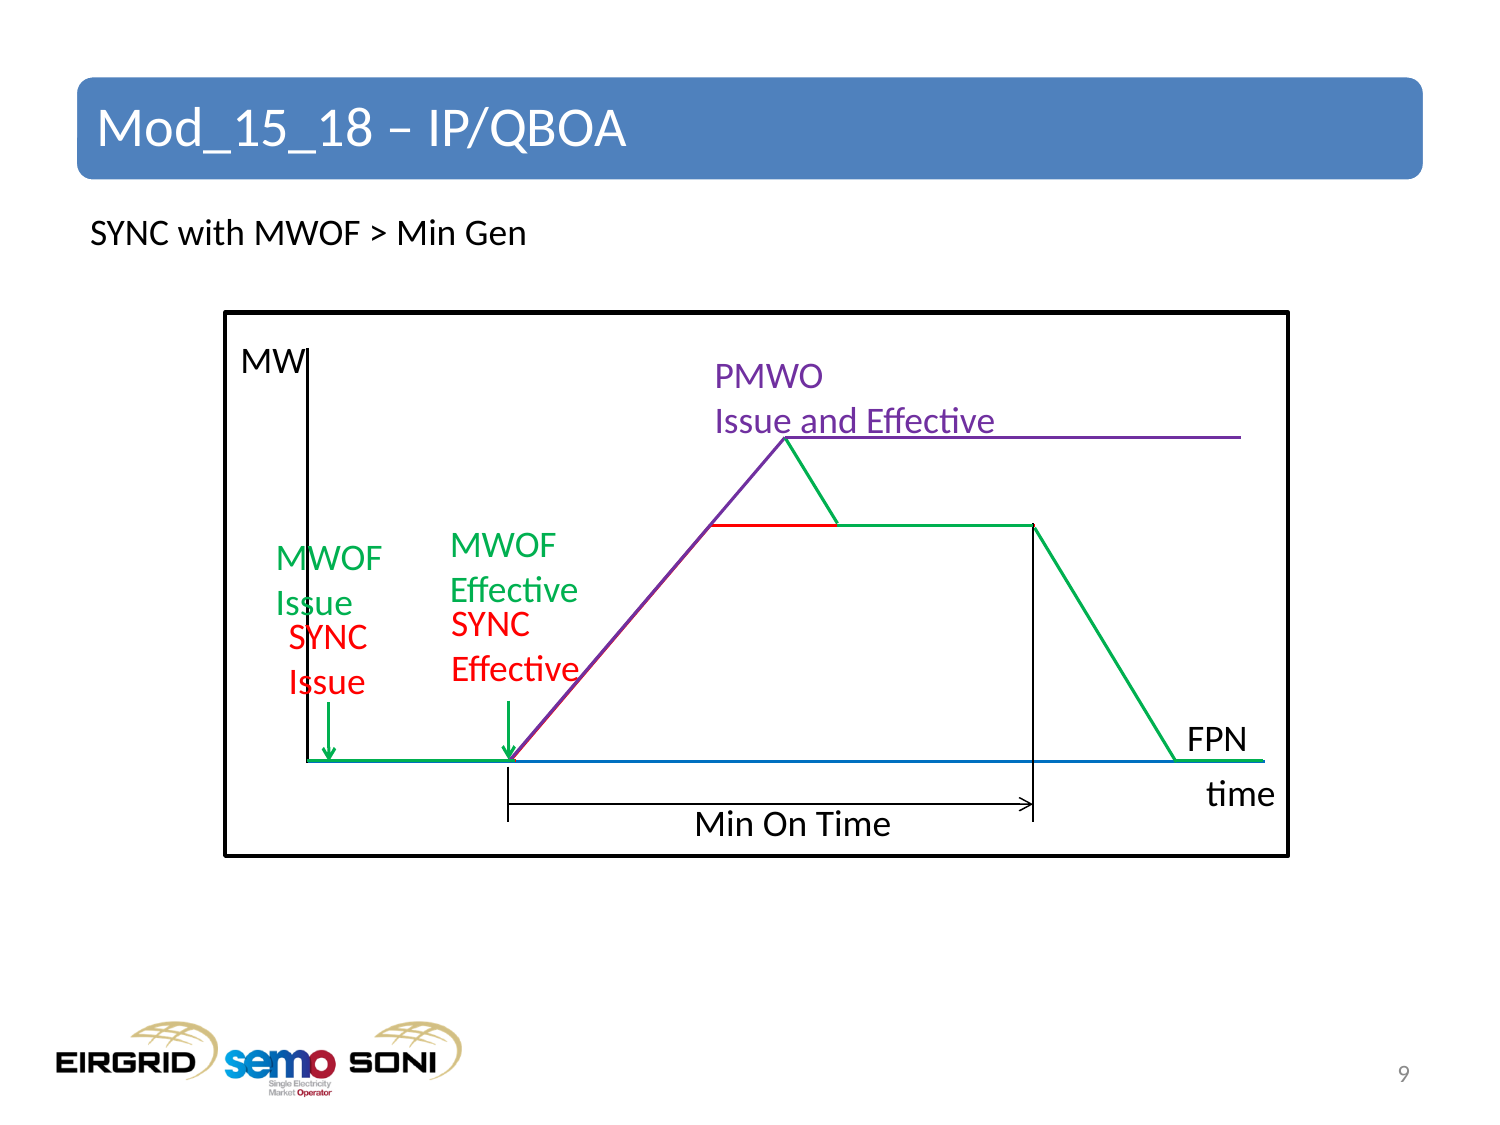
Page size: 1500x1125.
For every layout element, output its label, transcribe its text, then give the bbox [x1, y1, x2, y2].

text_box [784, 444, 838, 524]
slide_number 9 [1074, 1042, 1425, 1103]
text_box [74, 75, 1426, 183]
picture [37, 1015, 485, 1100]
list SYNC with MWOF > Min Gen [75, 200, 1425, 943]
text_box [224, 312, 1292, 857]
